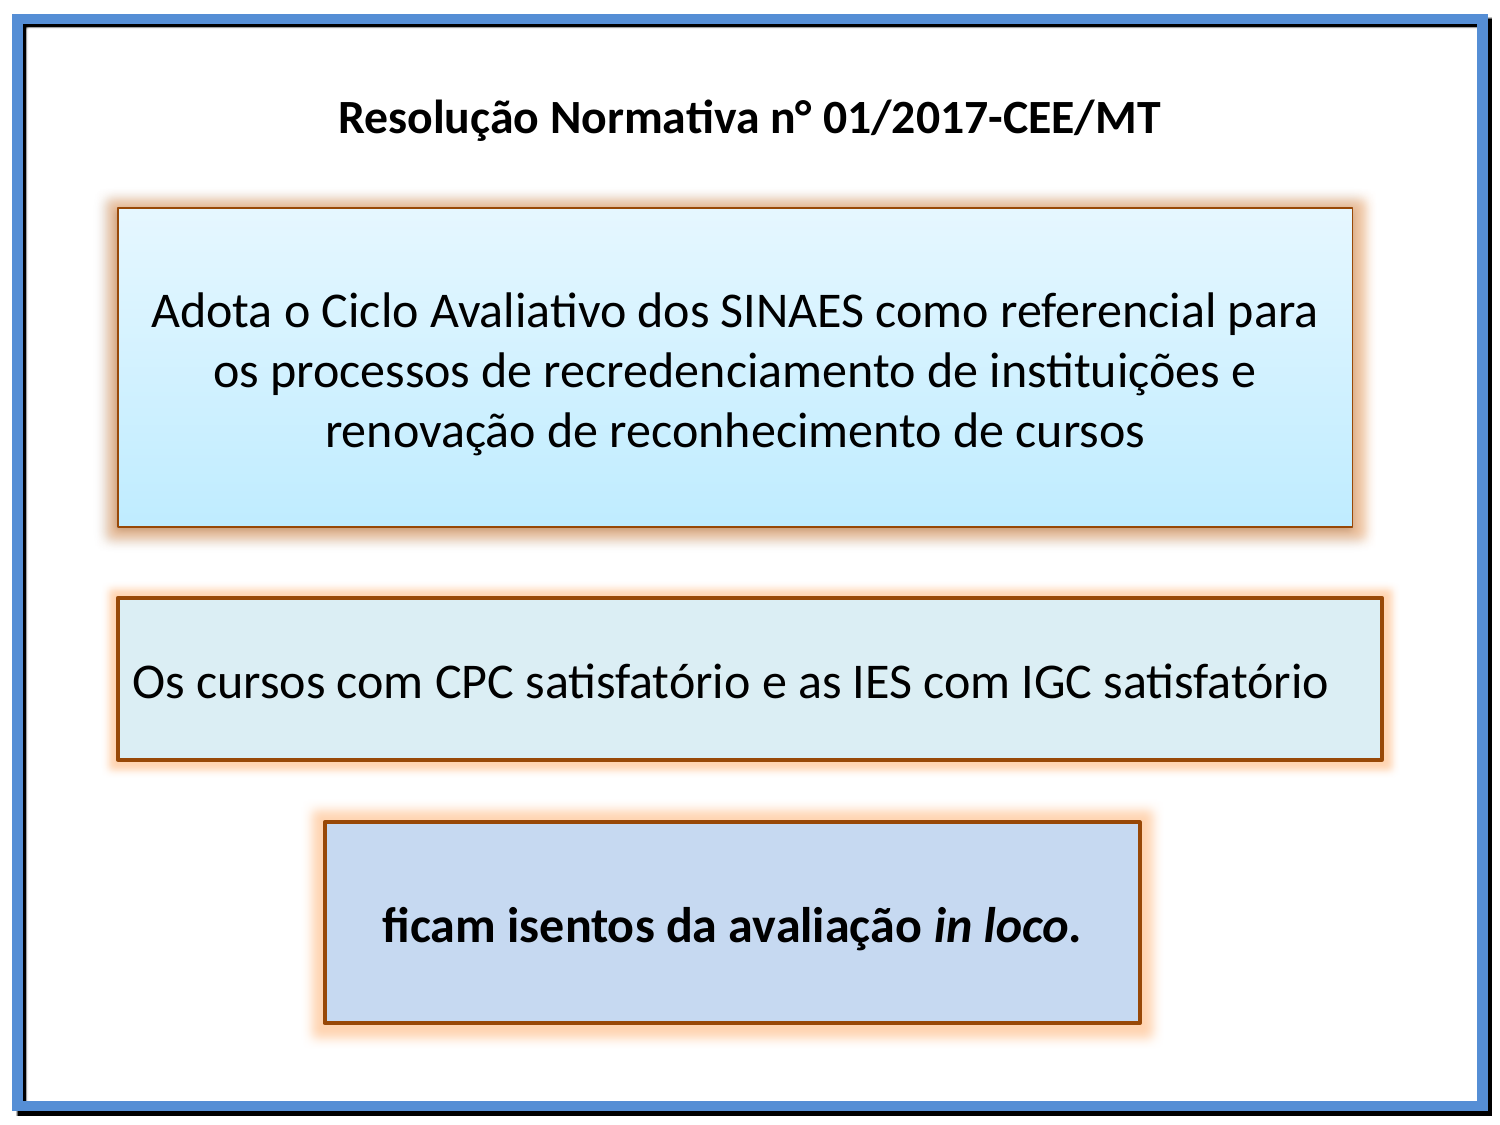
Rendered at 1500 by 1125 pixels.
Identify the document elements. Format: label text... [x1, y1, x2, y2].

text_box Os cursos com CPC satisfatório e as IES com IGC satisfatório [116, 596, 1384, 762]
text_box [17, 19, 1483, 1106]
text_box Adota o Ciclo Avaliativo dos SINAES como referencial para os processos de recredenciamento de instituições e renovação de reconhecimento de cursos [117, 207, 1353, 528]
text_box ficam isentos da avaliação in loco. [323, 820, 1142, 1025]
